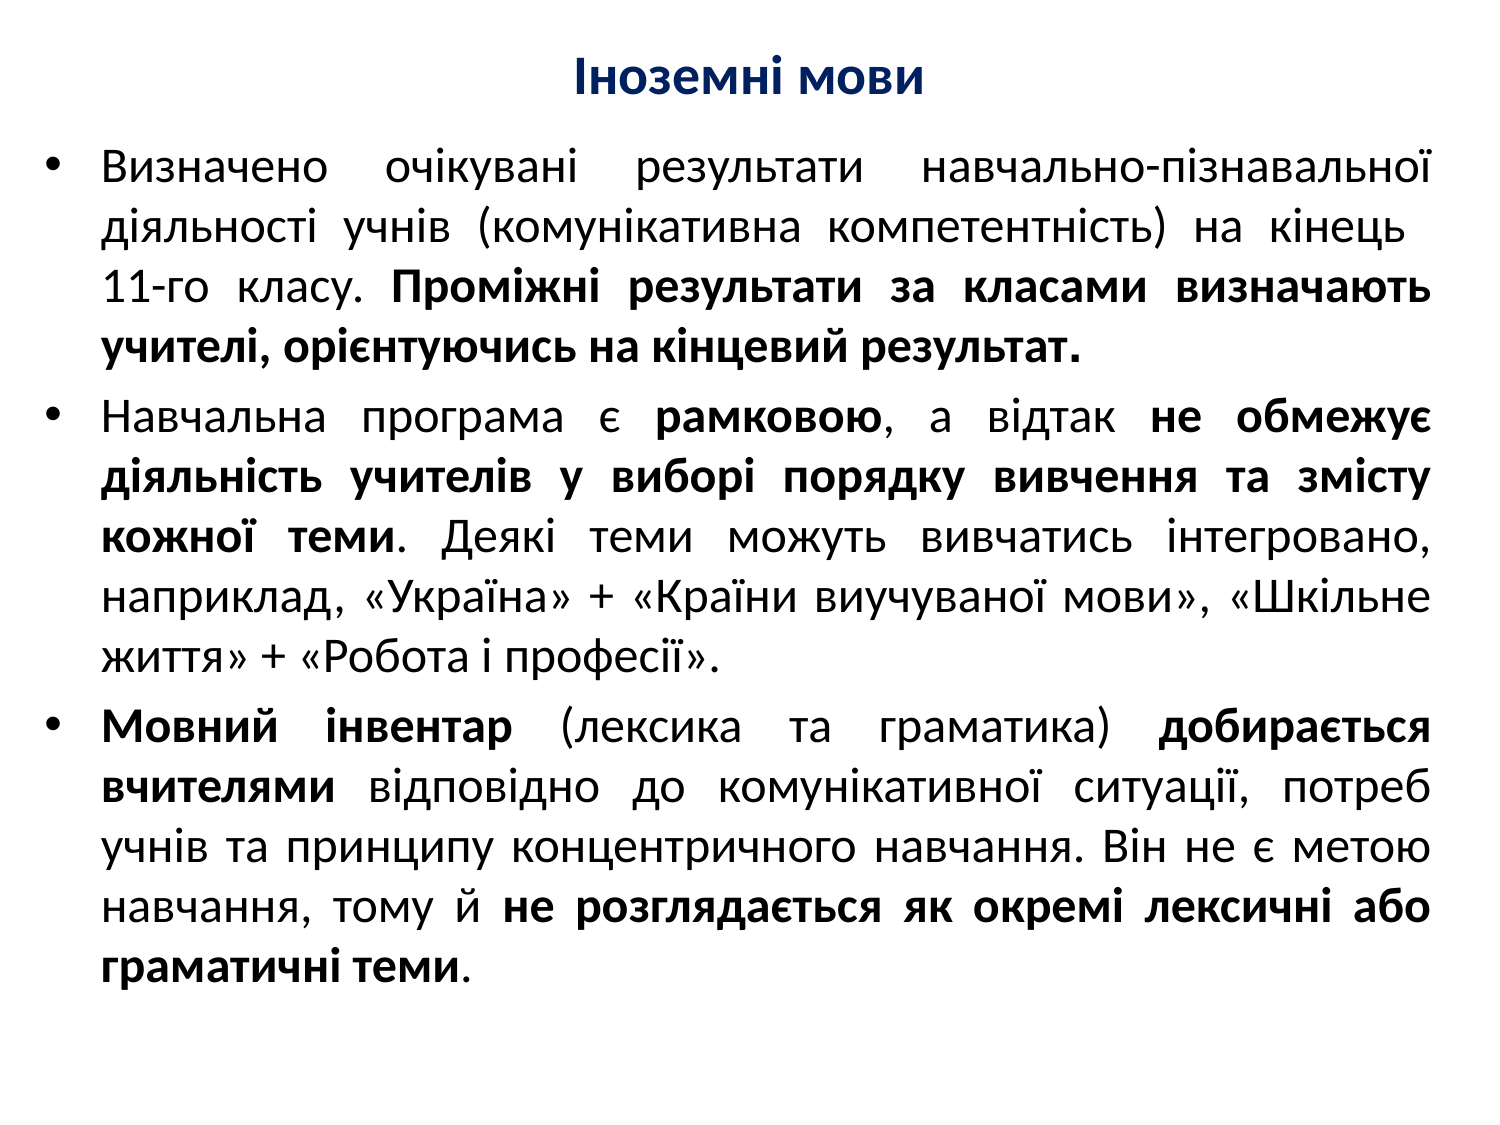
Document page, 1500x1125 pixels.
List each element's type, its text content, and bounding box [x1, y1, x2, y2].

list Визначено очікувані результати навчально-пізнавальної діяльності учнів (комунікативна компетентність) на кінець 11-го класу. Проміжні результати за класами визначають учителі, орієнтуючись на кінцевий результат. Навчальна програма є рамковою, а відтак не обмежує діяльність учителів у виборі порядку вивчення та змісту кожної теми. Деякі теми можуть вивчатись інтегровано, наприклад, «Україна» + «Країни виучуваної мови», «Шкільне життя» + «Робота і професії». Мовний інвентар (лексика та граматика) добирається вчителями відповідно до комунікативної ситуації, потреб учнів та принципу концентричного навчання. Він не є метою навчання, тому й не розглядається як окремі лексичні або граматичні теми. [29, 125, 1447, 1106]
title Іноземні мови [75, 30, 1425, 114]
